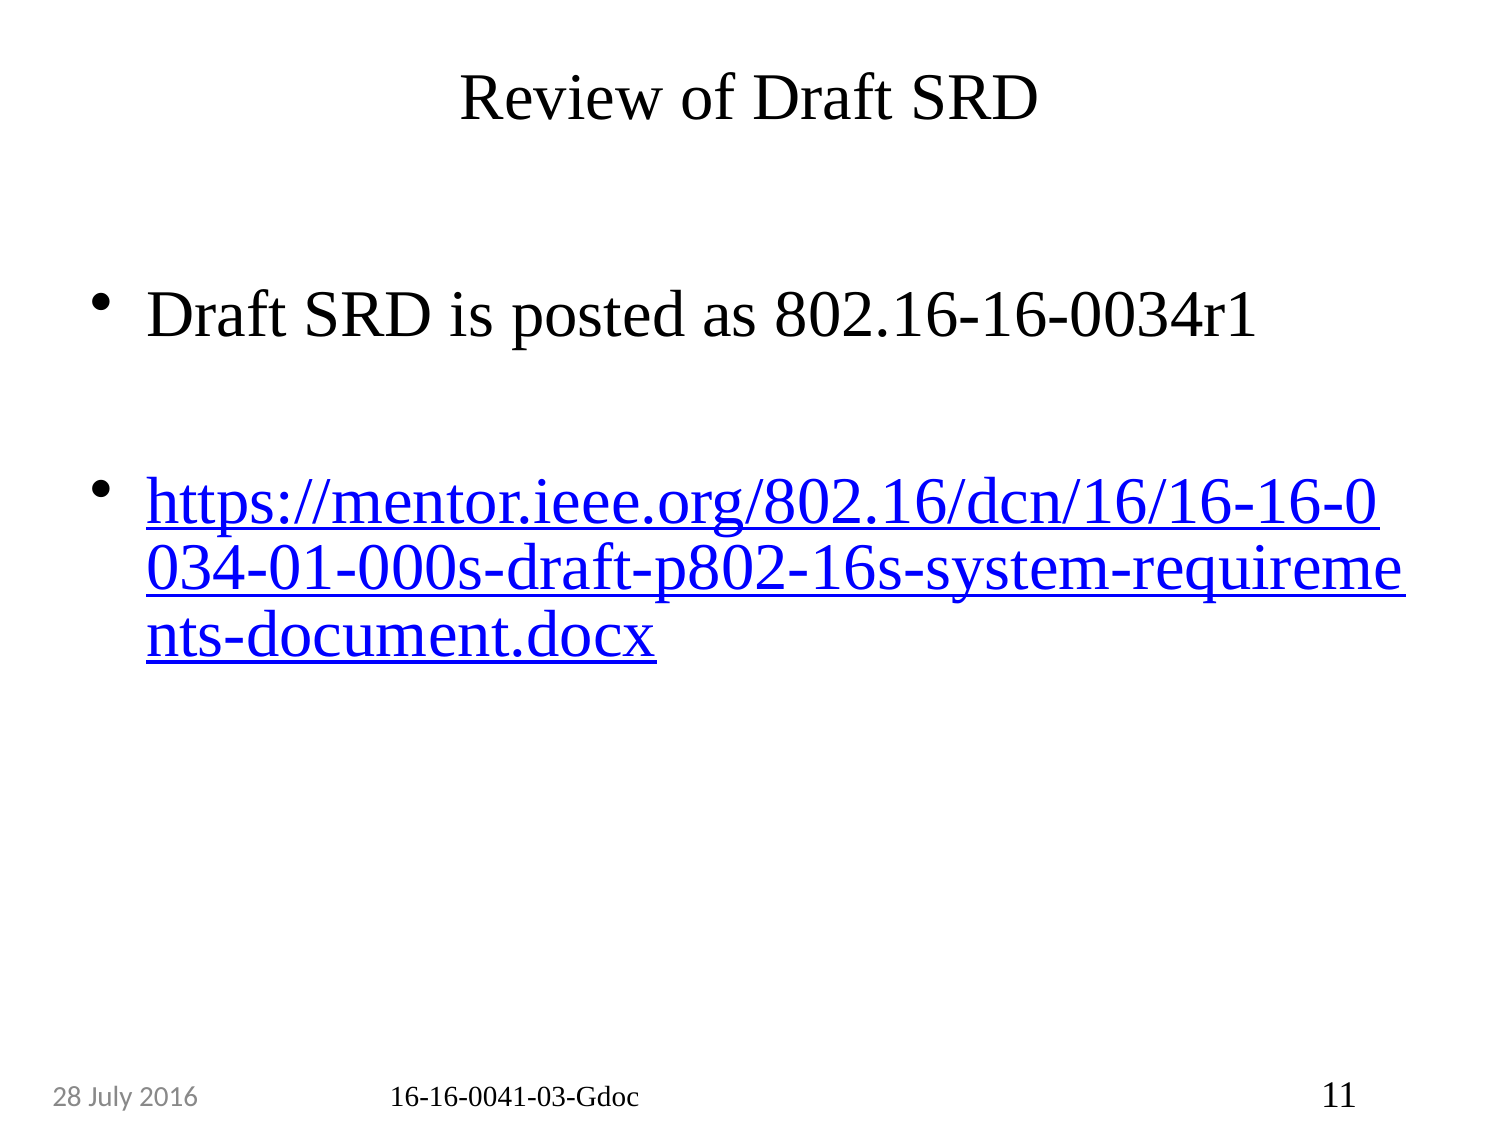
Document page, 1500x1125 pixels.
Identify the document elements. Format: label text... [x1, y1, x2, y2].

list Draft SRD is posted as 802.16-16-0034r1 https://mentor.ieee.org/802.16/dcn/16/16-16-0034-01-000s-draft-p802-16s-system-requirements-document.docx [75, 262, 1425, 1005]
title Review of Draft SRD [75, 45, 1425, 233]
